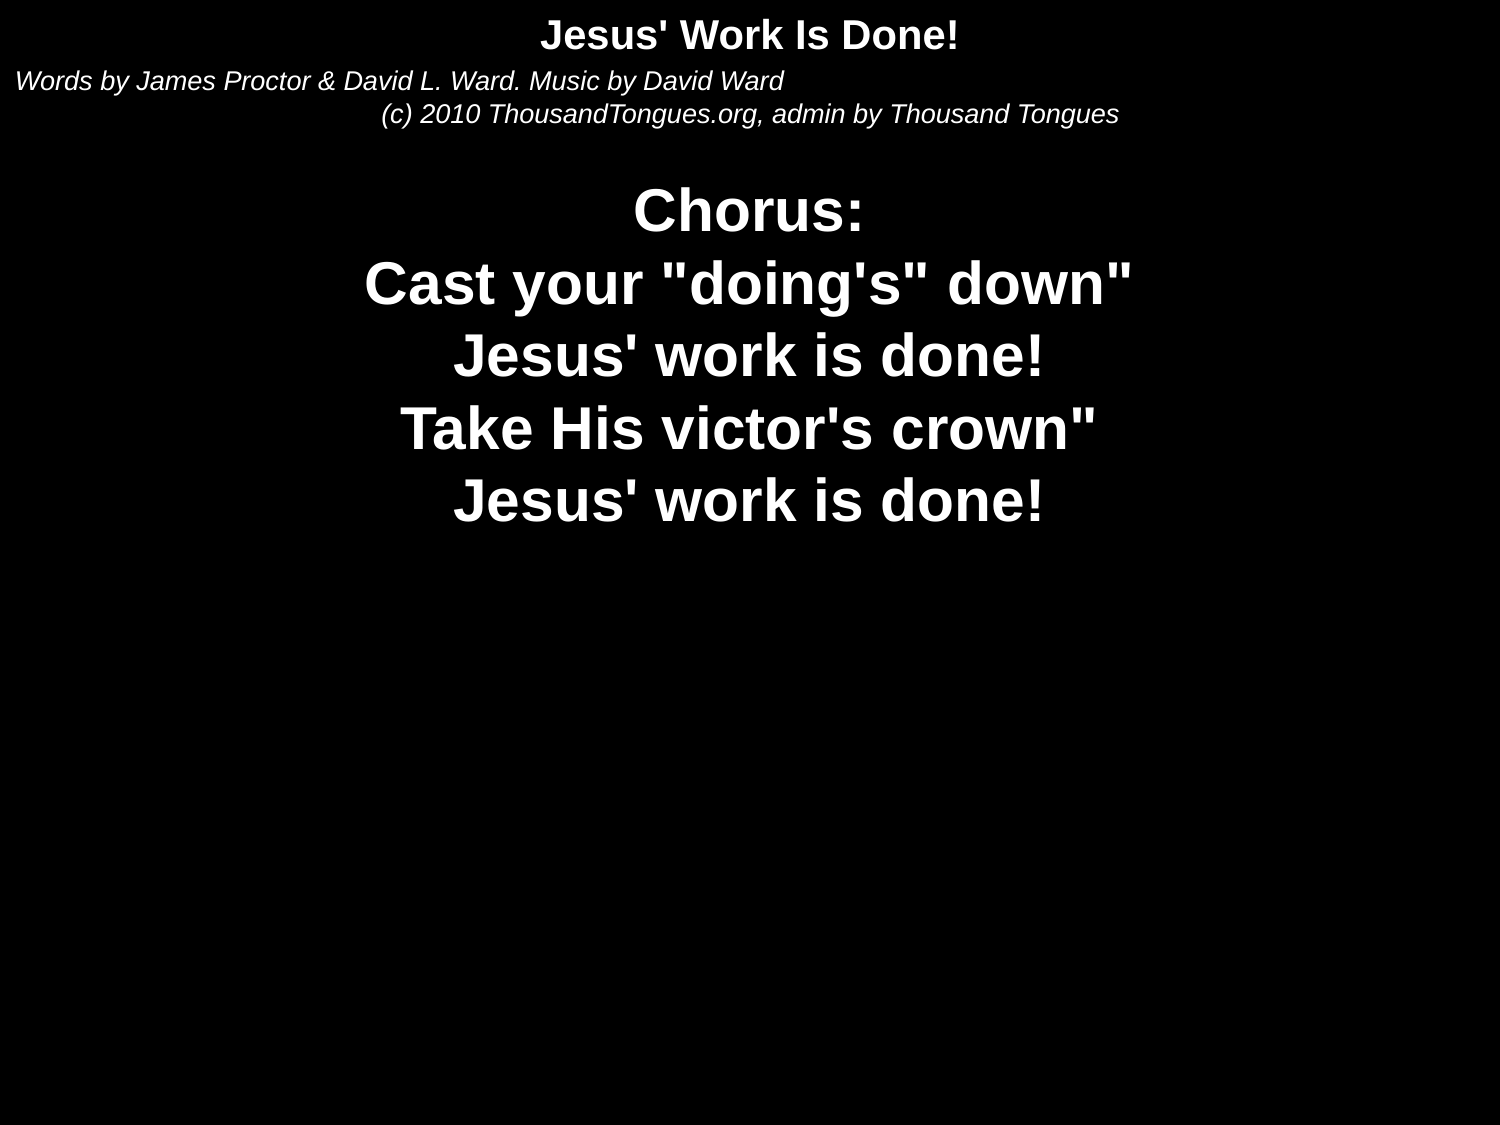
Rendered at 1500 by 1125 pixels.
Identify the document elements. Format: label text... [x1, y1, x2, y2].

text_box Chorus: Cast your "doing's" down" Jesus' work is done! Take His victor's crown" Jesus' work is done! [0, 164, 1500, 587]
text_box Jesus' Work Is Done! [0, 0, 1500, 56]
text_box Words by James Proctor & David L. Ward. Music by David Ward (c) 2010 ThousandTongues.org, admin by Thousand Tongues [0, 56, 1500, 136]
